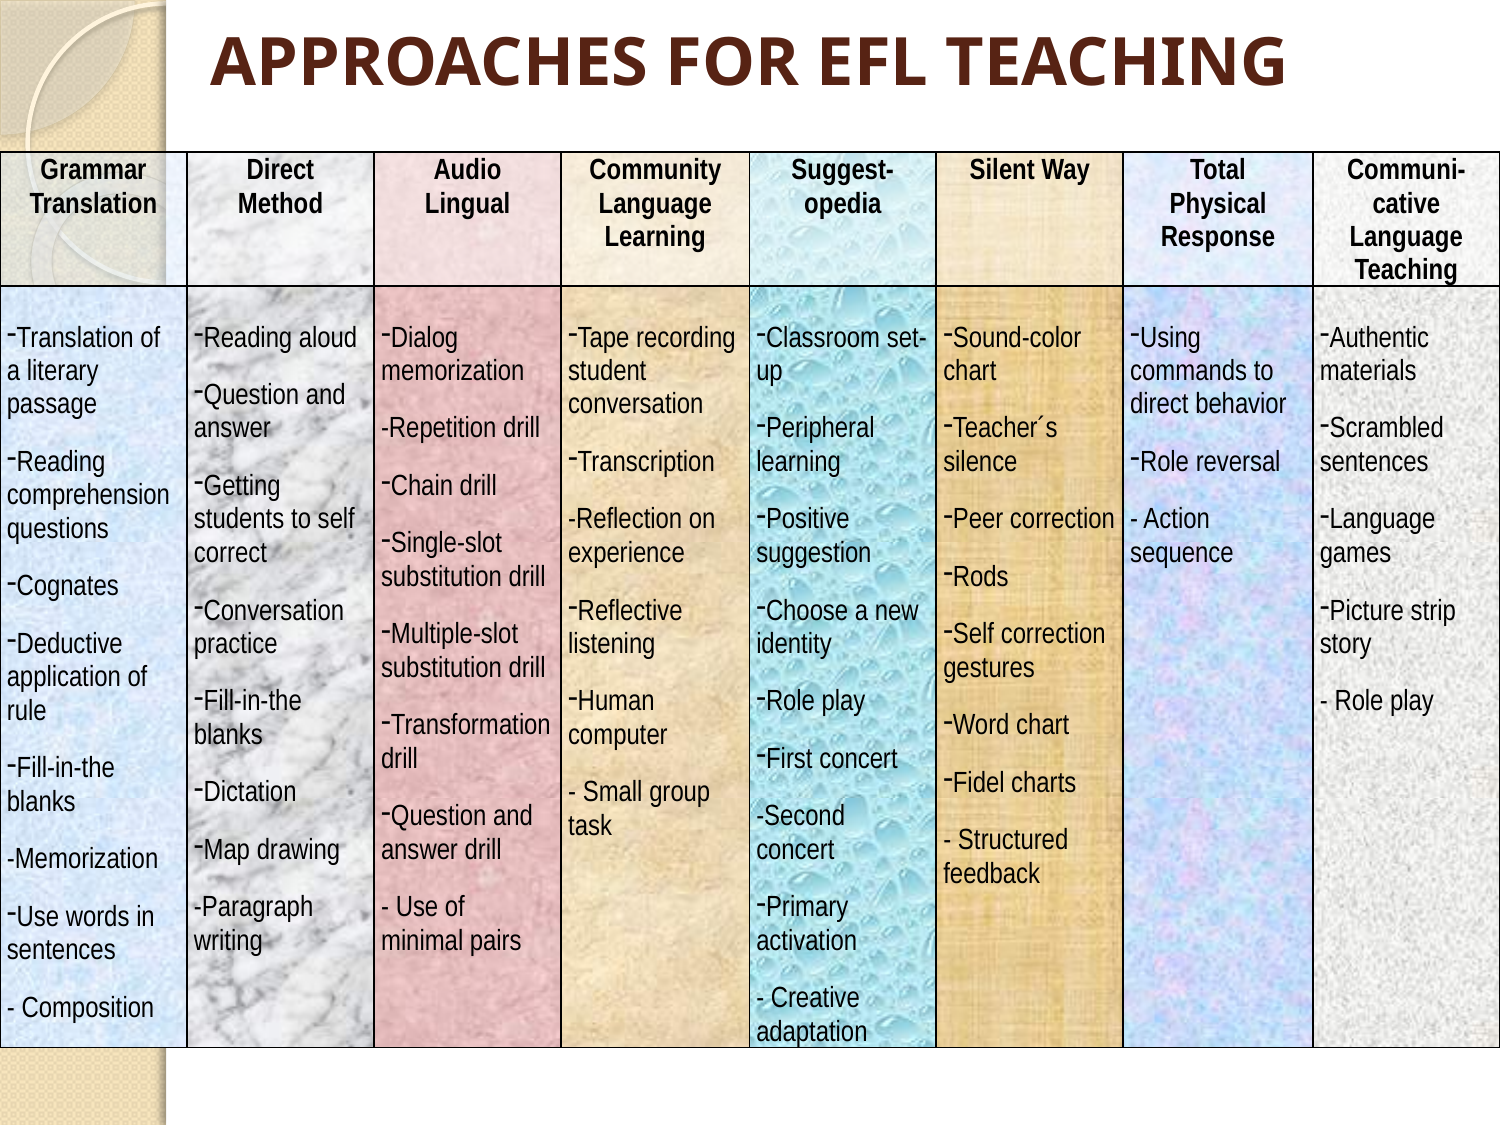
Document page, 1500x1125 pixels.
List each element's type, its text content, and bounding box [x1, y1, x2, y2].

table_header Total Physical Response [1124, 153, 1312, 285]
table_cell Dialog memorization -Repetition drill Chain drill Single-slot substitution drill Multiple-slot substitution drill Transformation drill Question and answer drill - Use of minimal pairs [375, 287, 560, 1047]
table_cell Using commands to direct behavior Role reversal - Action sequence [1124, 287, 1312, 1047]
table_header Audio Lingual [375, 153, 560, 285]
table_cell Sound-color chart Teacher´s silence Peer correction Rods Self correction gestures Word chart Fidel charts - Structured feedback [937, 287, 1122, 1047]
title APPROACHES FOR EFL TEACHING [0, 0, 1500, 153]
table_cell Tape recording student conversation Transcription -Reflection on experience Reflective listening Human computer - Small group task [562, 287, 749, 1047]
table_header Communi-cative Language Teaching [1314, 153, 1499, 285]
table_header Community Language Learning [562, 153, 749, 285]
table_cell Translation of a literary passage Reading comprehension questions Cognates Deductive application of rule Fill-in-the blanks -Memorization Use words in sentences - Composition [1, 287, 186, 1047]
table_header Suggest-opedia [750, 153, 935, 285]
table_cell Reading aloud Question and answer Getting students to self correct Conversation practice Fill-in-the blanks Dictation Map drawing -Paragraph writing [188, 287, 373, 1047]
table_header Direct Method [188, 153, 373, 285]
table_header Silent Way [937, 153, 1122, 285]
table_cell Classroom set-up Peripheral learning Positive suggestion Choose a new identity Role play First concert -Second concert Primary activation - Creative adaptation [750, 287, 935, 1047]
table_header Grammar Translation [1, 153, 186, 285]
table_cell Authentic materials Scrambled sentences Language games Picture strip story - Role play [1314, 287, 1499, 1047]
